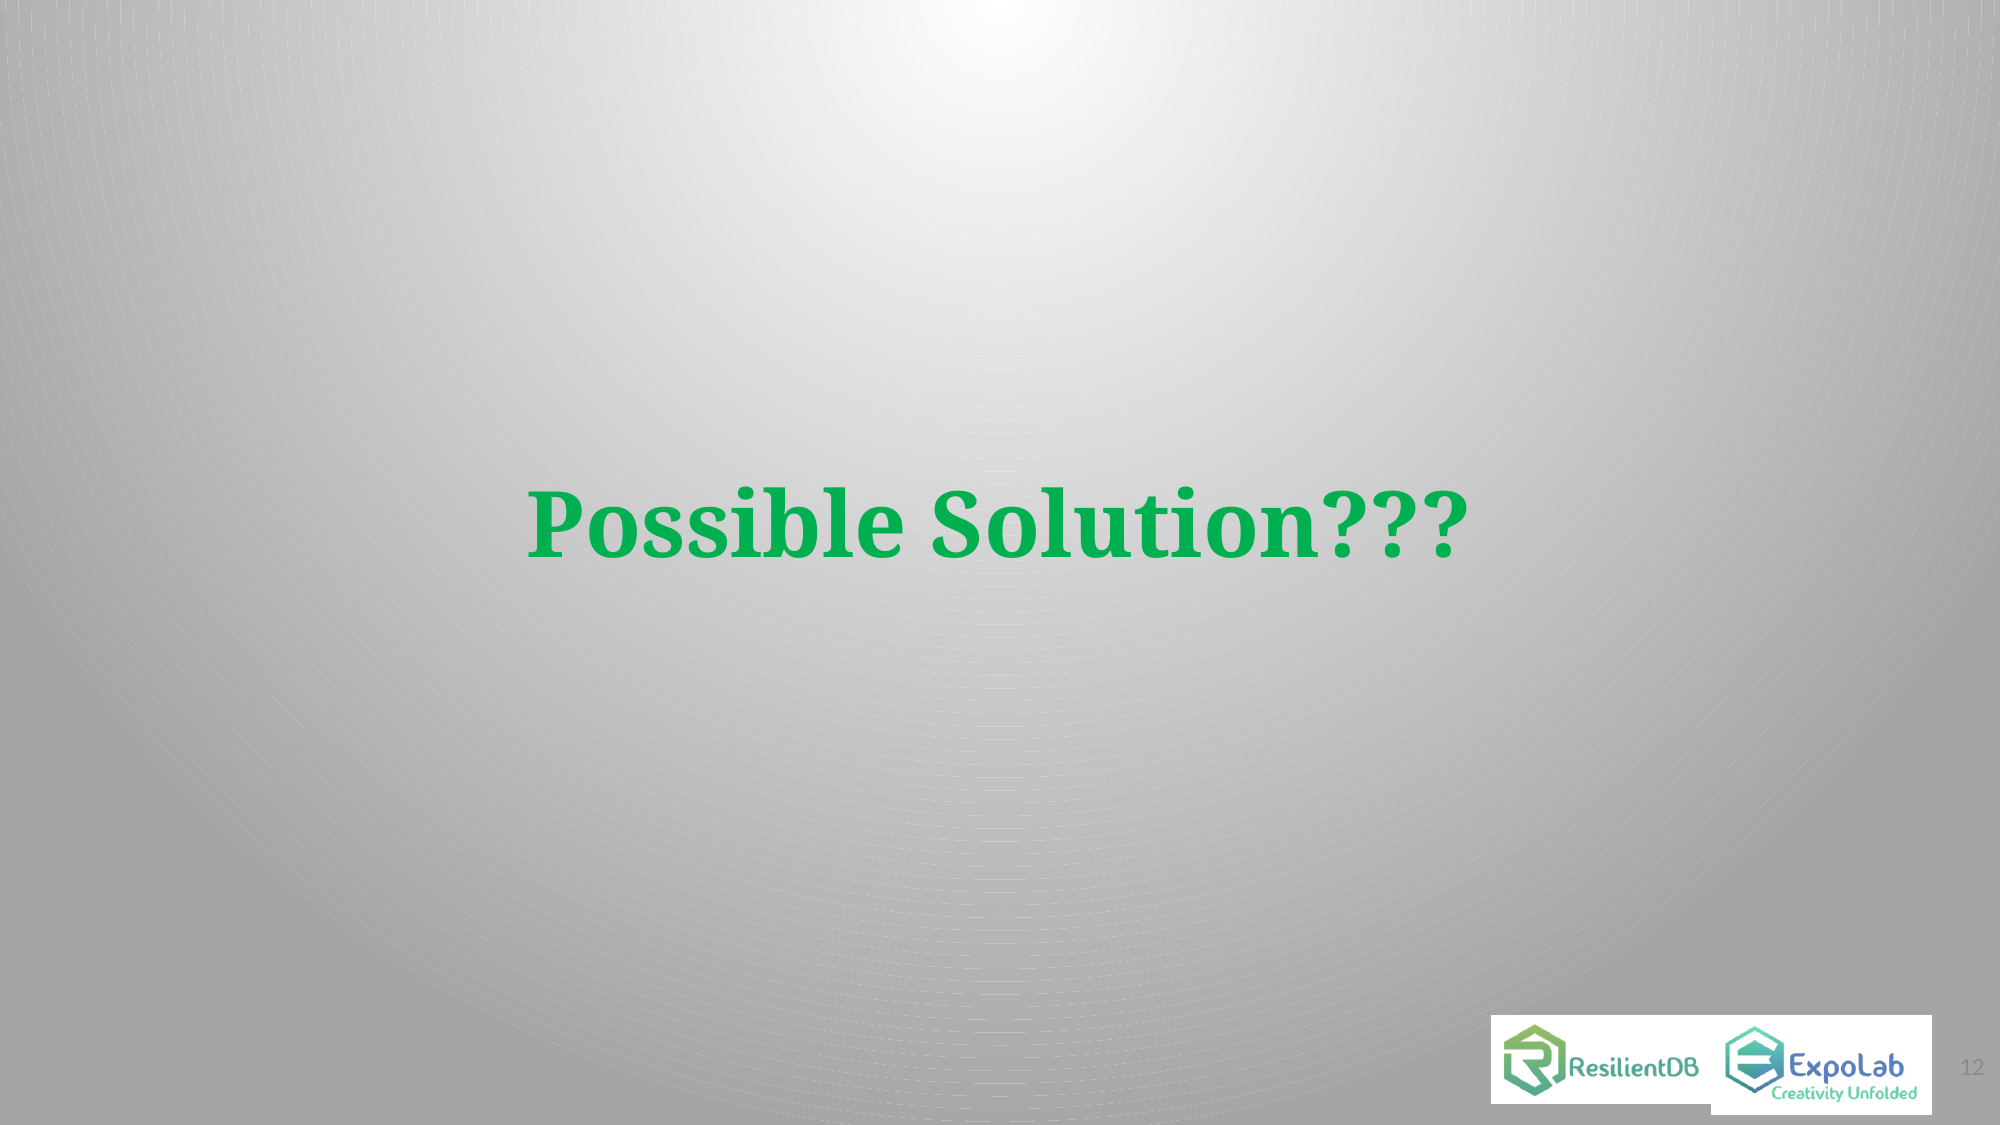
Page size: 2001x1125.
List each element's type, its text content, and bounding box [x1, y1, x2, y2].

title Possible Solution??? [137, 439, 1863, 580]
slide_number 12 [1745, 1035, 2000, 1096]
picture [1491, 1015, 1932, 1115]
